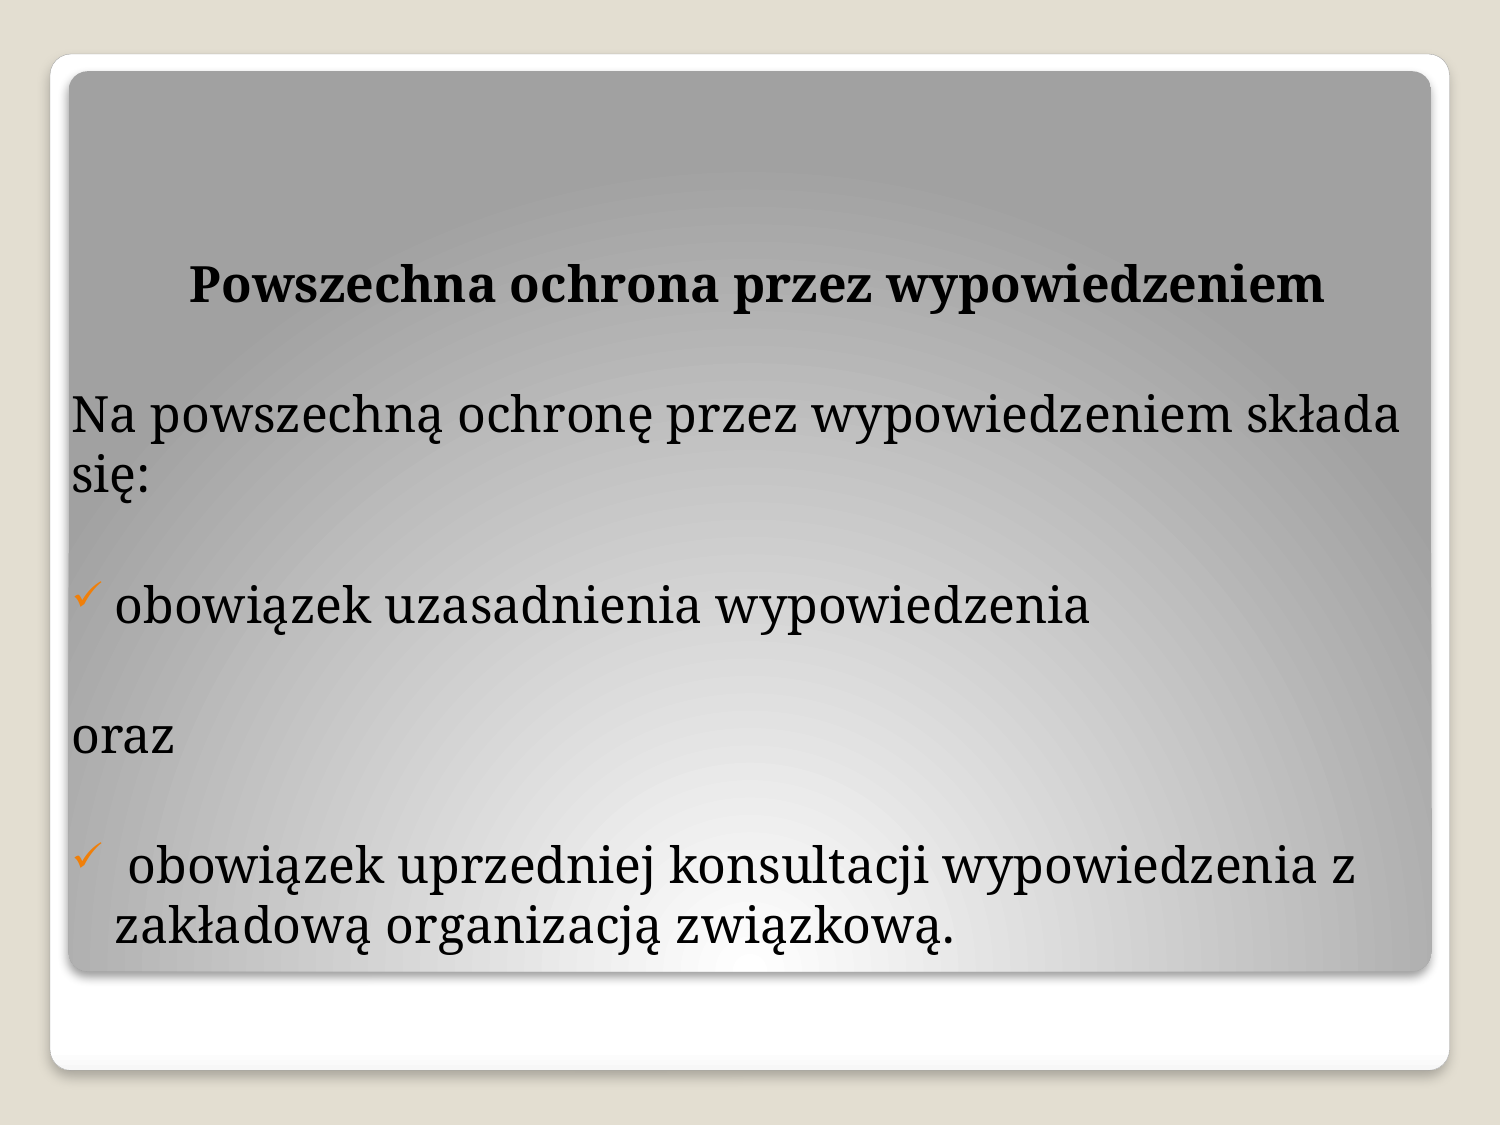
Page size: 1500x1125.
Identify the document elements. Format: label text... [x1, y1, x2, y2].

list Powszechna ochrona przez wypowiedzeniem Na powszechną ochronę przez wypowiedzeniem składa się: obowiązek uzasadnienia wypowiedzenia oraz obowiązek uprzedniej konsultacji wypowiedzenia z zakładową organizacją związkową. [41, 42, 1459, 1081]
